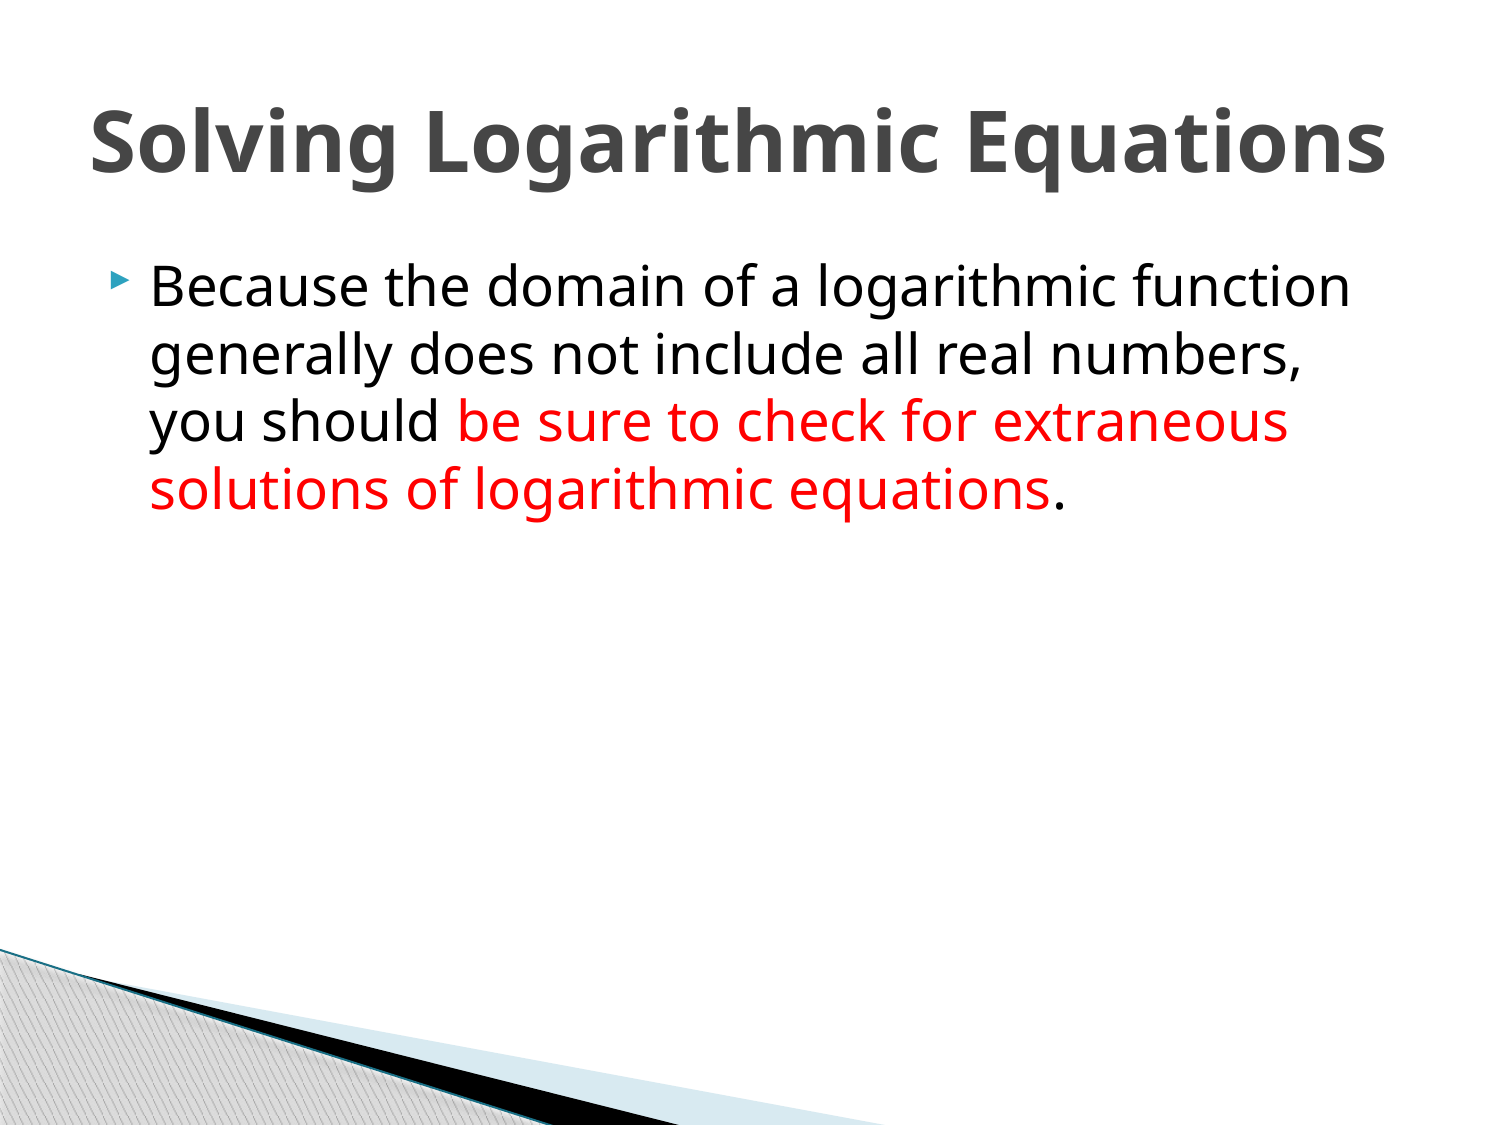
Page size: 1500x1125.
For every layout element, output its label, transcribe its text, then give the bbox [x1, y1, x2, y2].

title Solving Logarithmic Equations [75, 45, 1425, 233]
list Because the domain of a logarithmic function generally does not include all real numbers, you should be sure to check for extraneous solutions of logarithmic equations. [75, 243, 1425, 986]
